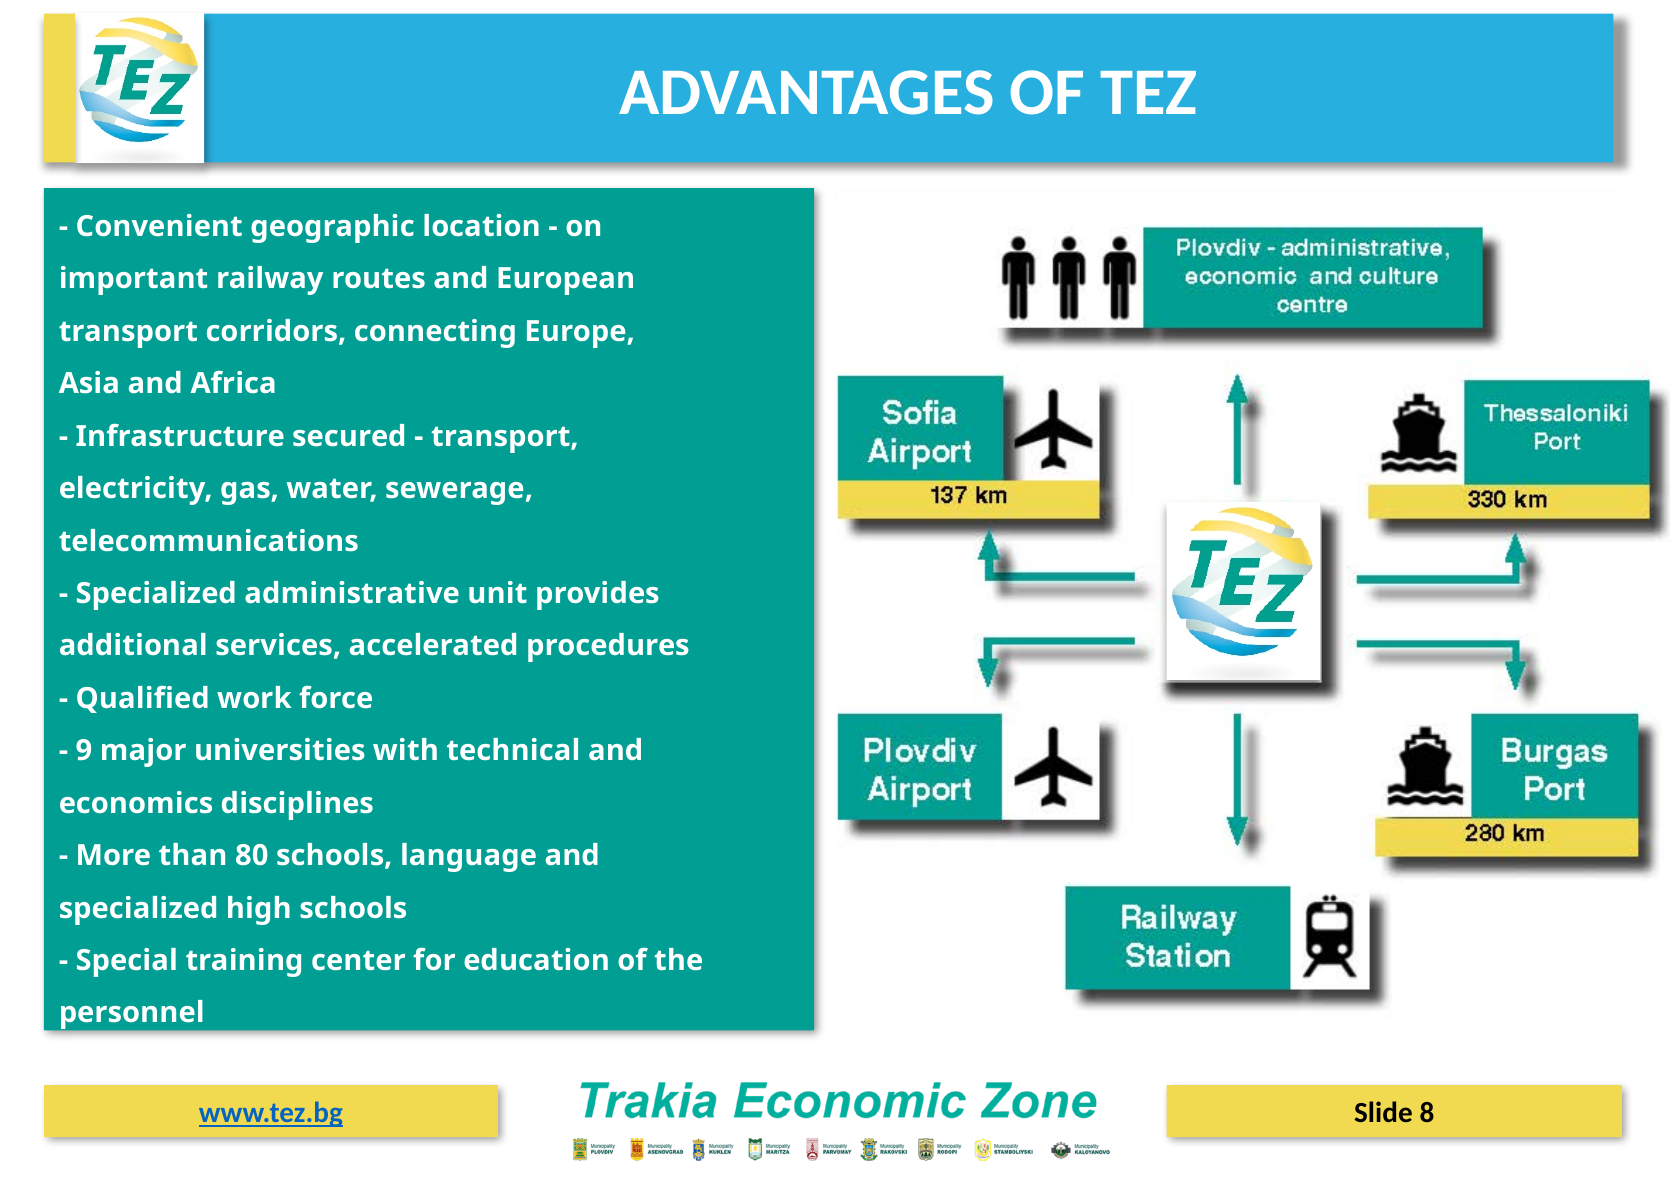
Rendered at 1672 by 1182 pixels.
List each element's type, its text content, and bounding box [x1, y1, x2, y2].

text_box - Convenient geographic location - on important railway routes and European transport corridors, connecting Europe, Asia and Africa - Infrastructure secured - transport, electricity, gas, water, sewerage, telecommunications - Specialized administrative unit provides additional services, accelerated procedures - Qualified work force - 9 major universities with technical and economics disciplines - More than 80 schools, language and specialized high schools - Special training center for education of the personnel [43, 187, 815, 1031]
picture [545, 1054, 1126, 1161]
text_box Slide 8 [1166, 1084, 1623, 1138]
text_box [44, 13, 1614, 163]
text_box www.tez.bg [43, 1084, 499, 1138]
picture [834, 189, 1671, 1031]
